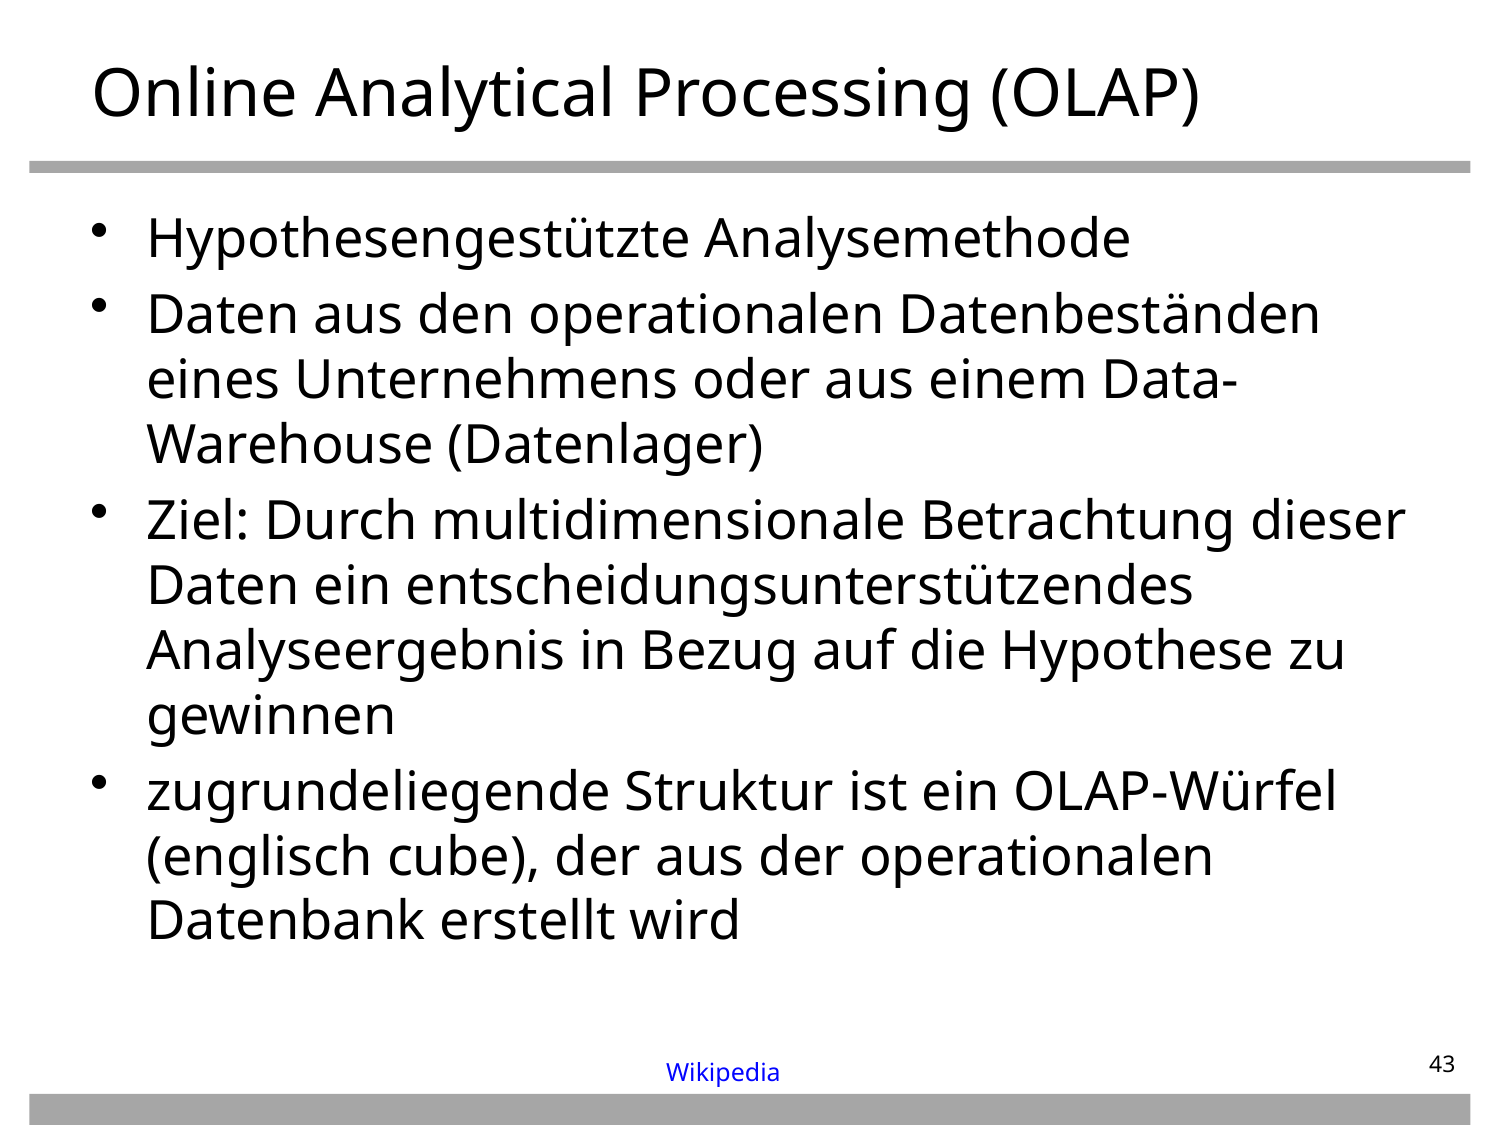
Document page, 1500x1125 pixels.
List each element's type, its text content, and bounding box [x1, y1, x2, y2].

title Online Analytical Processing (OLAP) [76, 42, 1427, 126]
text_box Wikipedia [651, 1048, 796, 1094]
slide_number 43 [1305, 1050, 1471, 1083]
list Hypothesengestützte Analysemethode Daten aus den operationalen Datenbeständen eines Unternehmens oder aus einem Data-Warehouse (Datenlager) Ziel: Durch multidimensionale Betrachtung dieser Daten ein entscheidungsunterstützendes Analyseergebnis in Bezug auf die Hypothese zu gewinnen zugrundeliegende Struktur ist ein OLAP-Würfel (englisch cube), der aus der operationalen Datenbank erstellt wird [75, 196, 1425, 1012]
